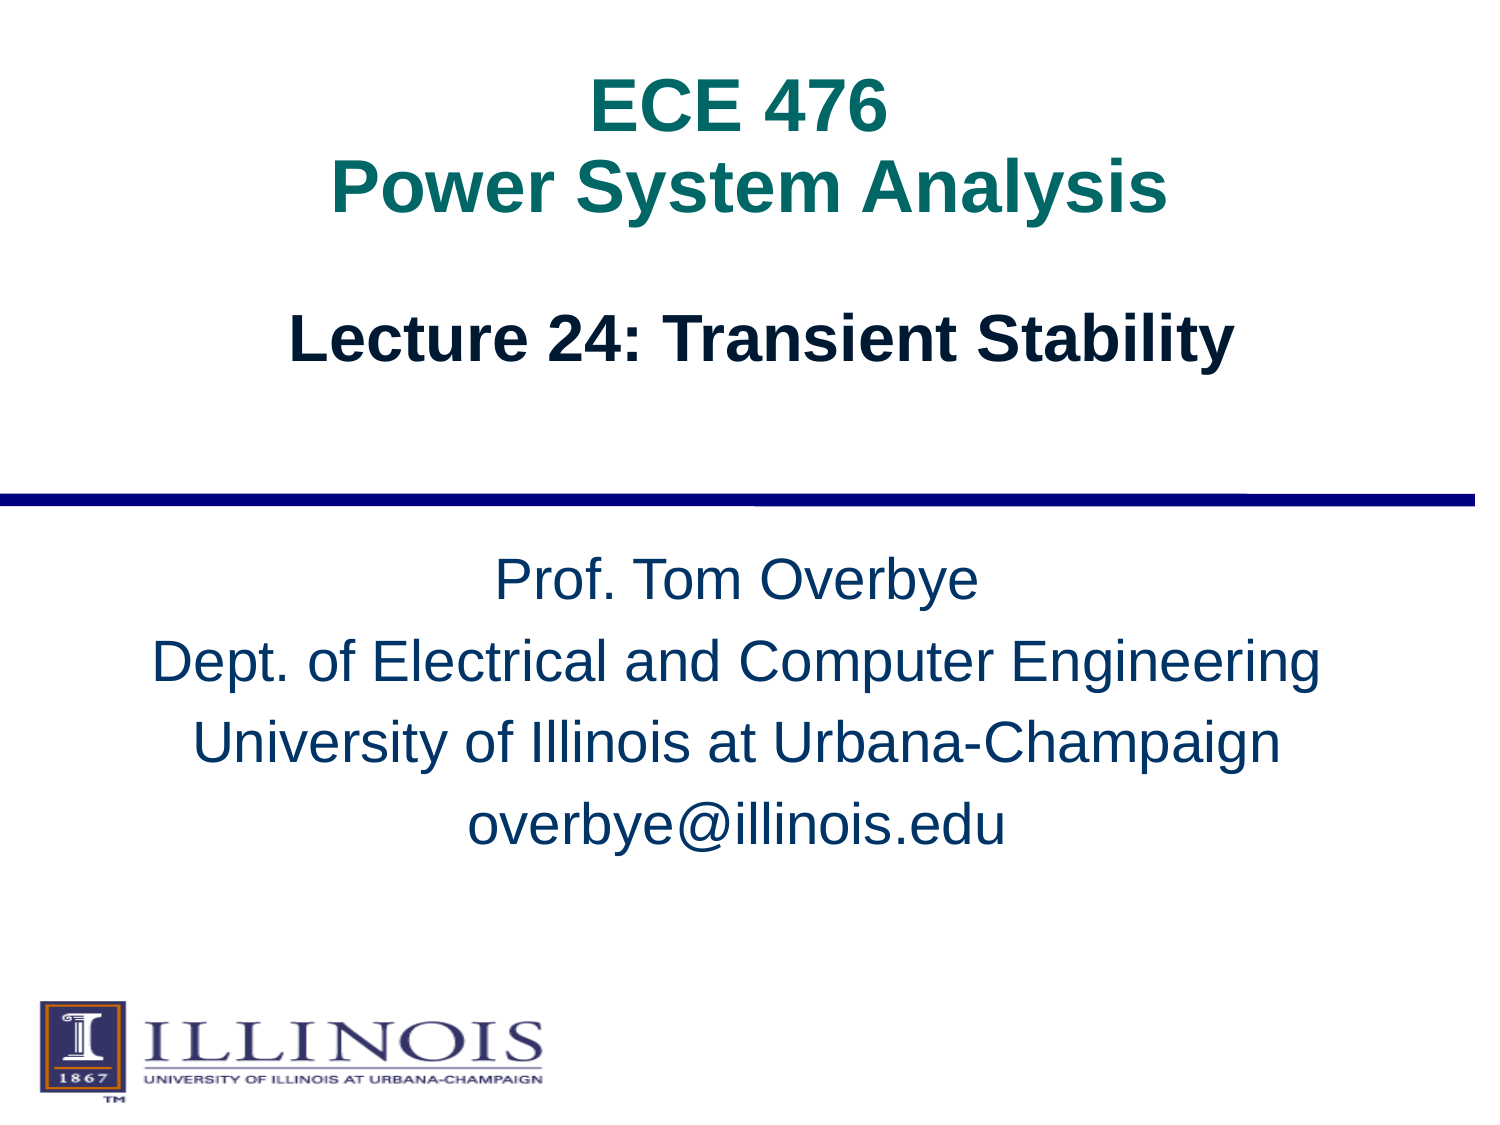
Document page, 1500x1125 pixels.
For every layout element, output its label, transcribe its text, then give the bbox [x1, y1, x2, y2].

picture [37, 999, 550, 1106]
subtitle Prof. Tom Overbye Dept. of Electrical and Computer Engineering University of Illinois at Urbana-Champaign overbye@illinois.edu [37, 533, 1438, 822]
text_box Lecture 24: Transient Stability [49, 287, 1475, 383]
title ECE 476 Power System Analysis [0, 12, 1500, 283]
